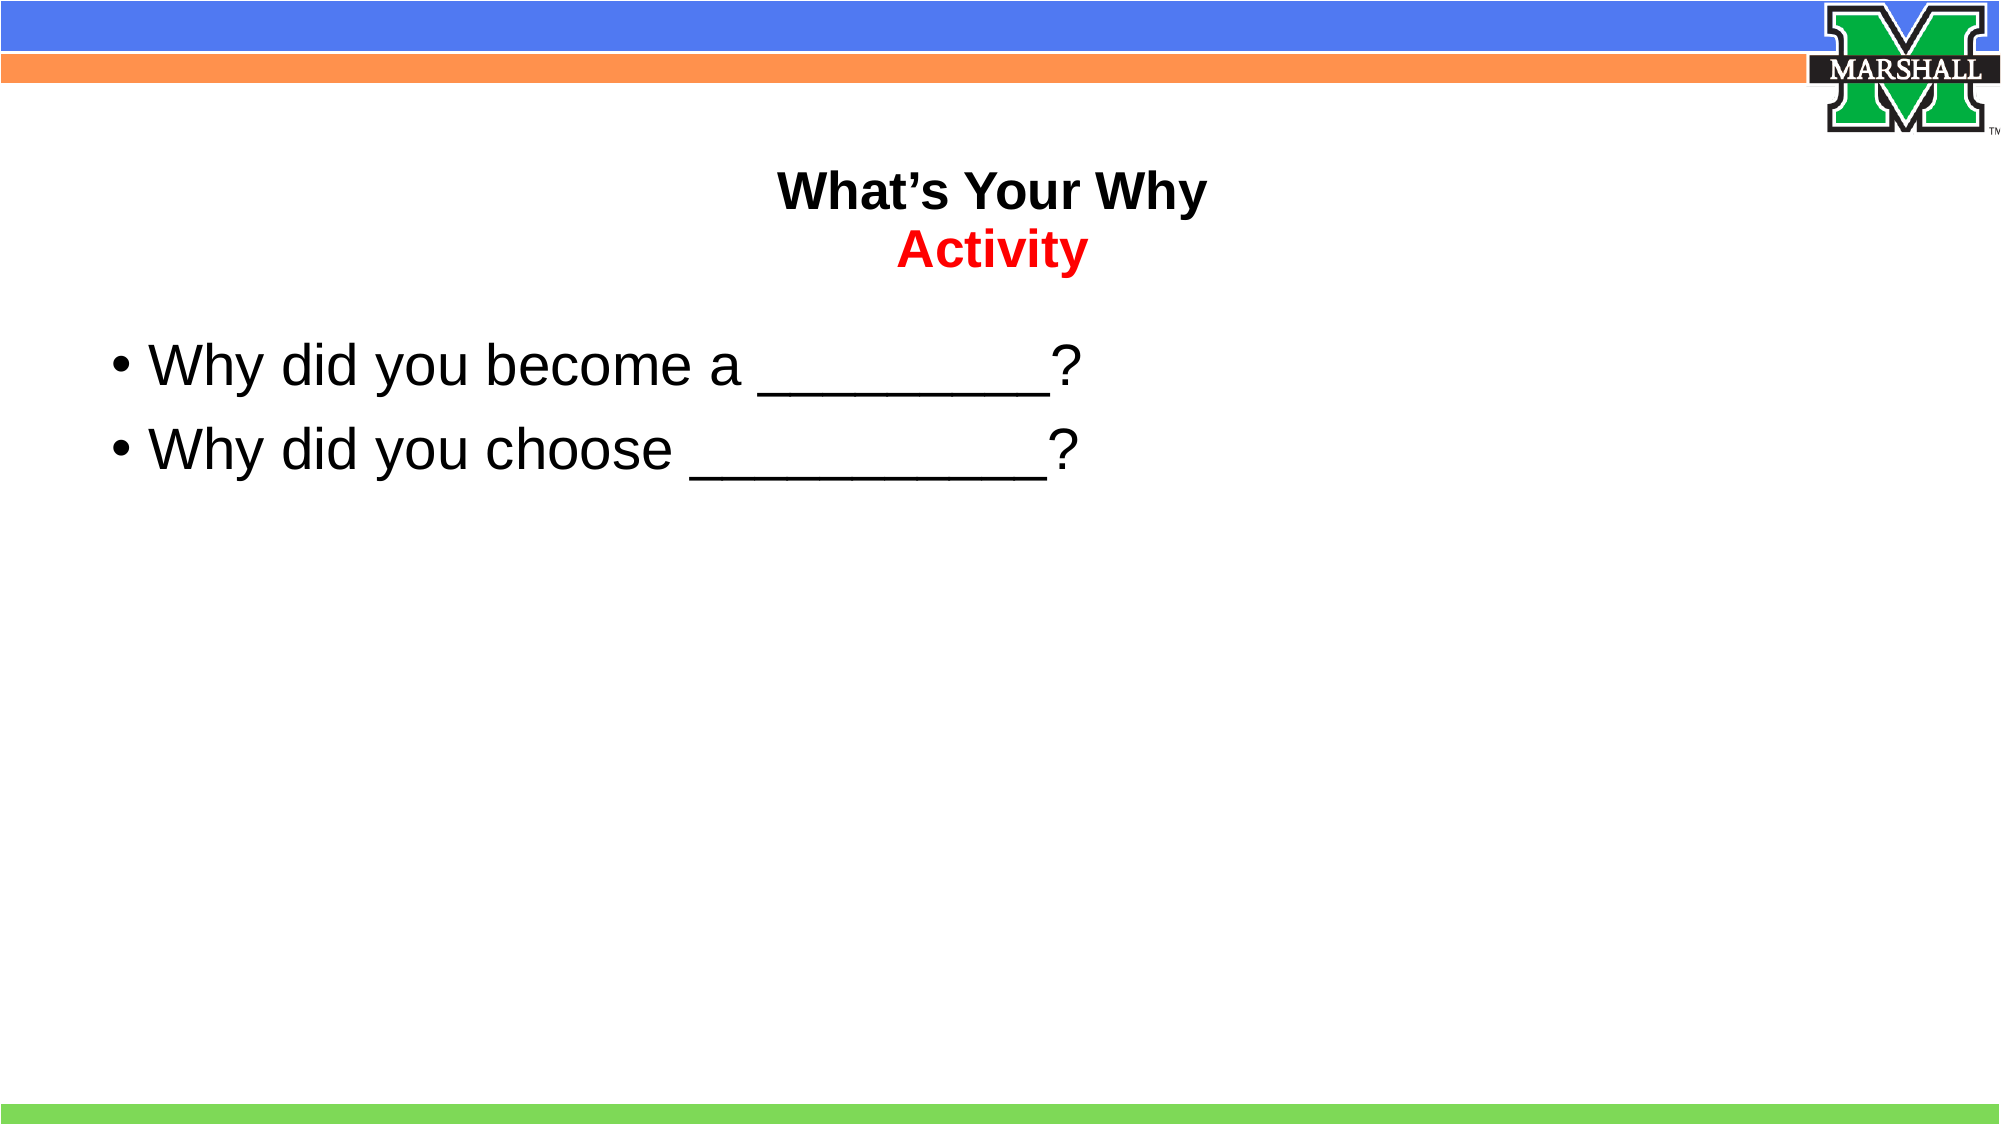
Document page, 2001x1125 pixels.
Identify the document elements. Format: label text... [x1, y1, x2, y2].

title What’s Your Why Activity [175, 97, 1810, 350]
list Why did you become a _________? Why did you choose ___________? [96, 327, 1717, 1071]
picture [1806, 2, 2001, 135]
